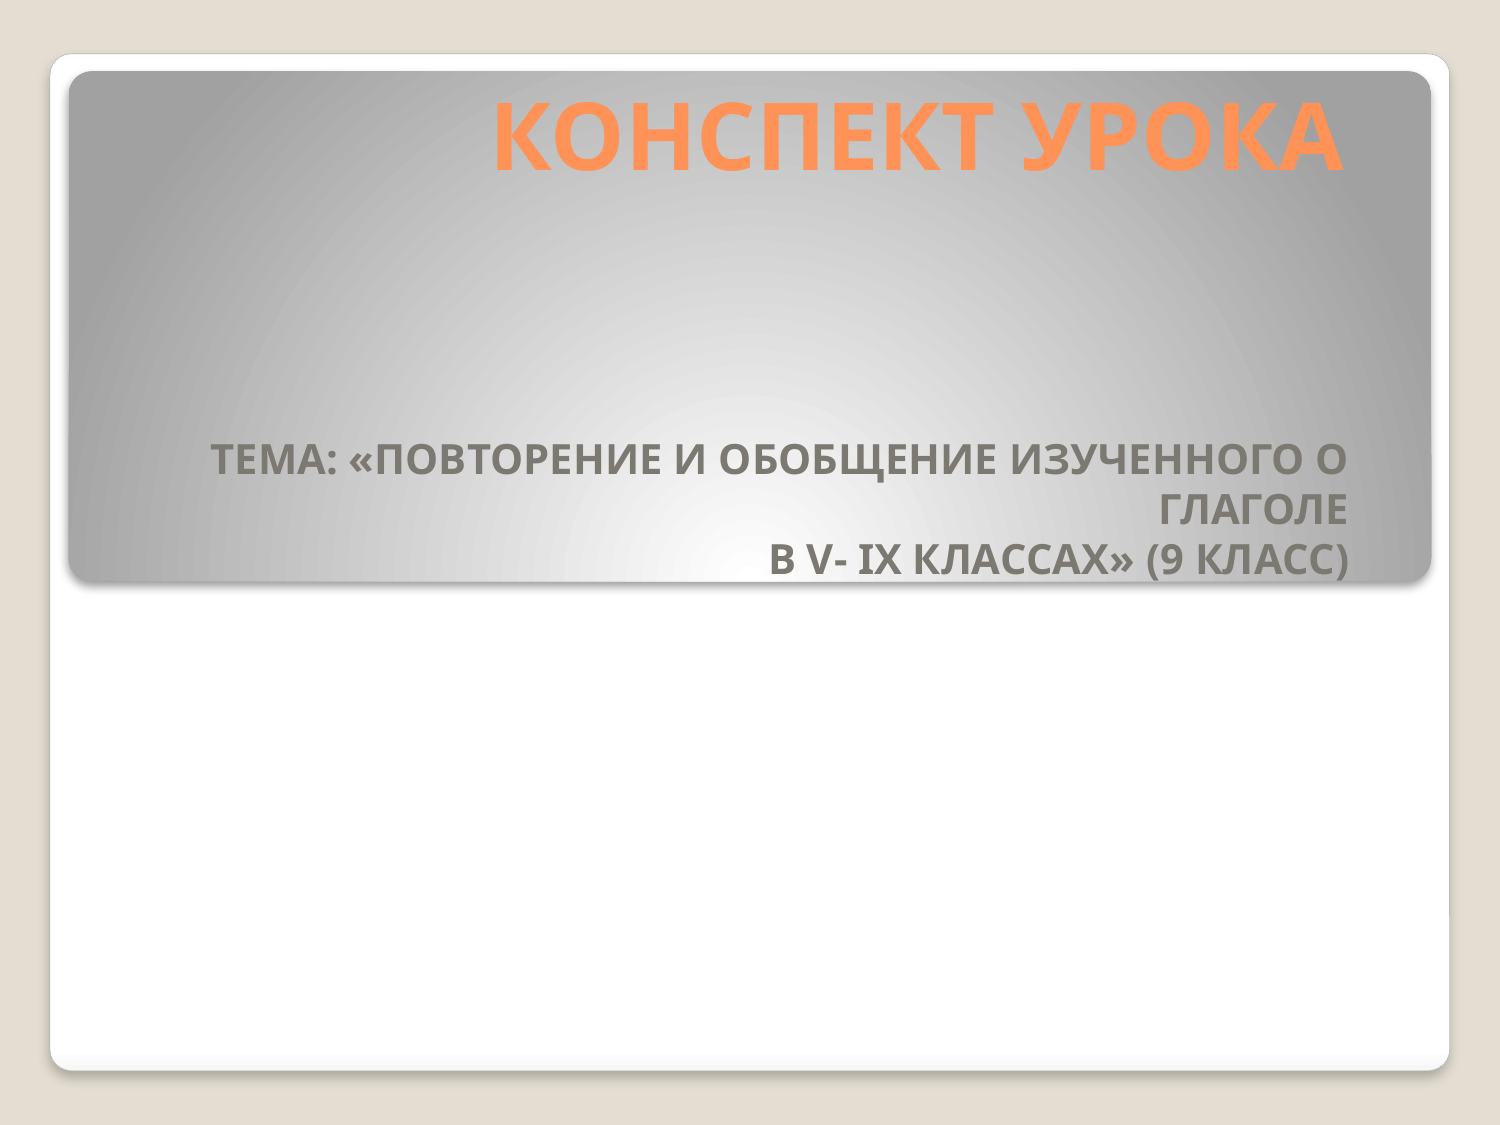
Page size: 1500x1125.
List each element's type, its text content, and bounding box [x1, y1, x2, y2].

title КОНСПЕКТ УРОКА [76, 54, 1352, 197]
subtitle ТЕМА: «ПОВТОРЕНИЕ И ОБОБЩЕНИЕ ИЗУЧЕННОГО О ГЛАГОЛЕ В V- IX КЛАССАХ» (9 КЛАСС) [159, 432, 1365, 729]
